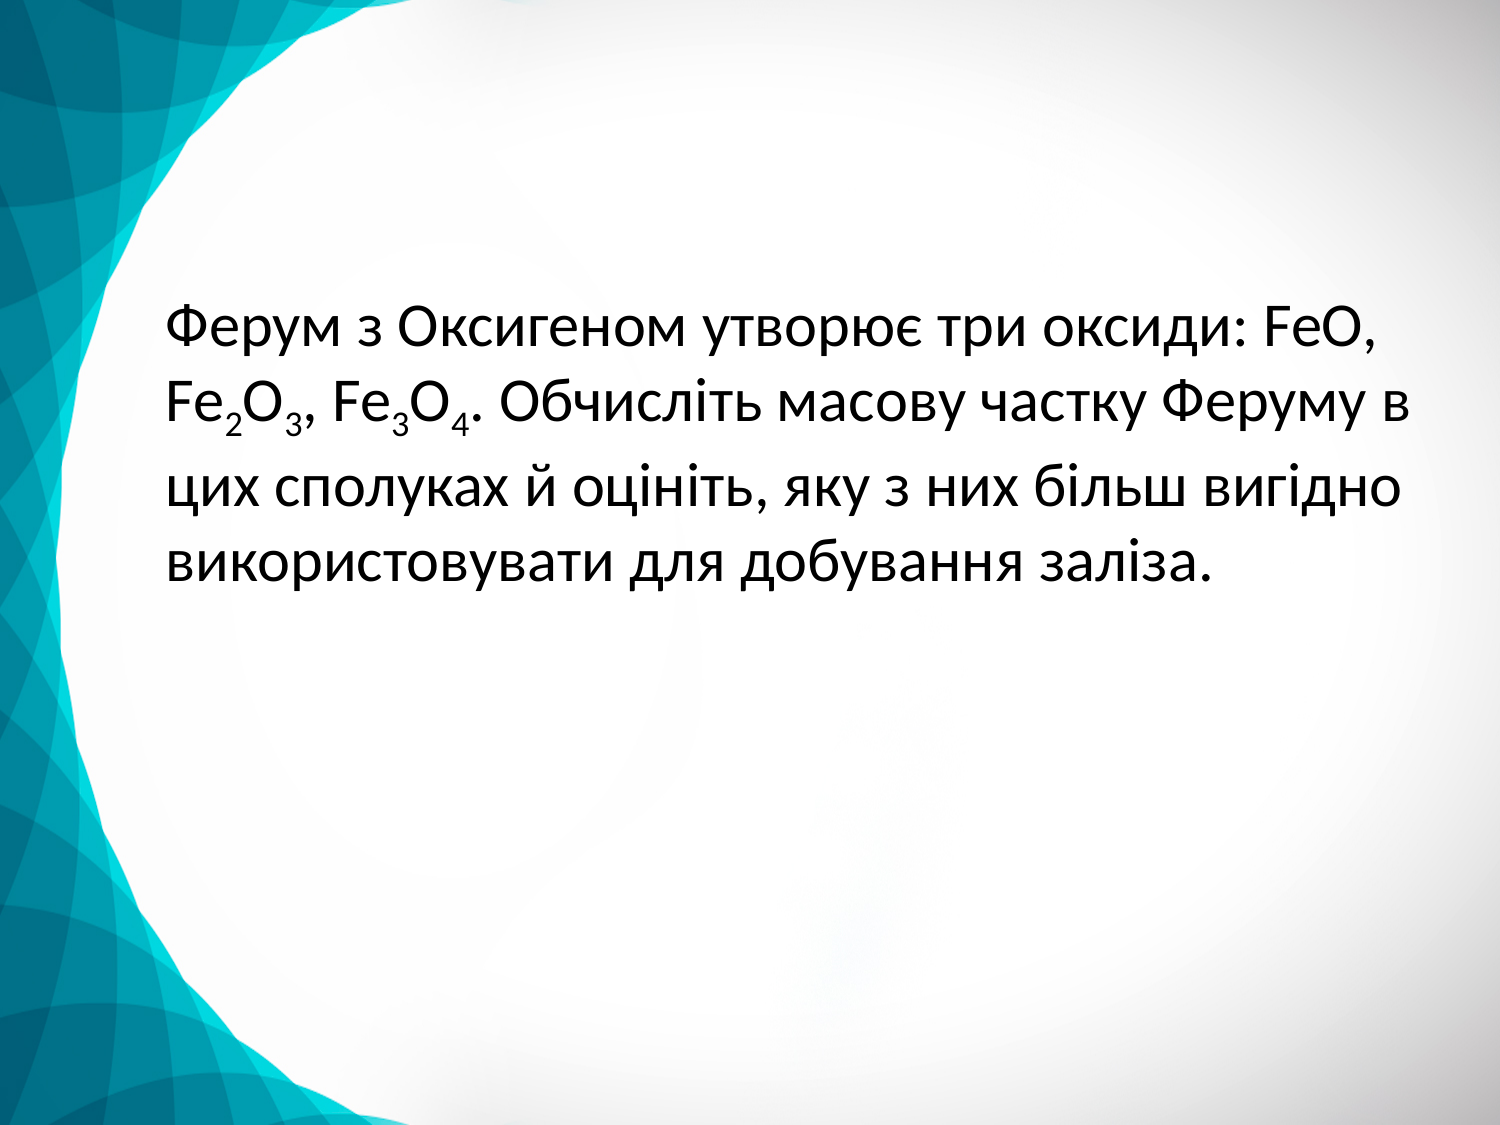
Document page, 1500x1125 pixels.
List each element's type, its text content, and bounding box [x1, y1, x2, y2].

picture [0, 0, 1500, 1125]
text_box Ферум з Оксигеном утворює три оксиди: FeO, Fe2O3, Fe3O4. Обчисліть масову частку Феруму в цих сполуках й оцініть, яку з них більш вигідно використовувати для добування заліза. [151, 276, 1500, 602]
